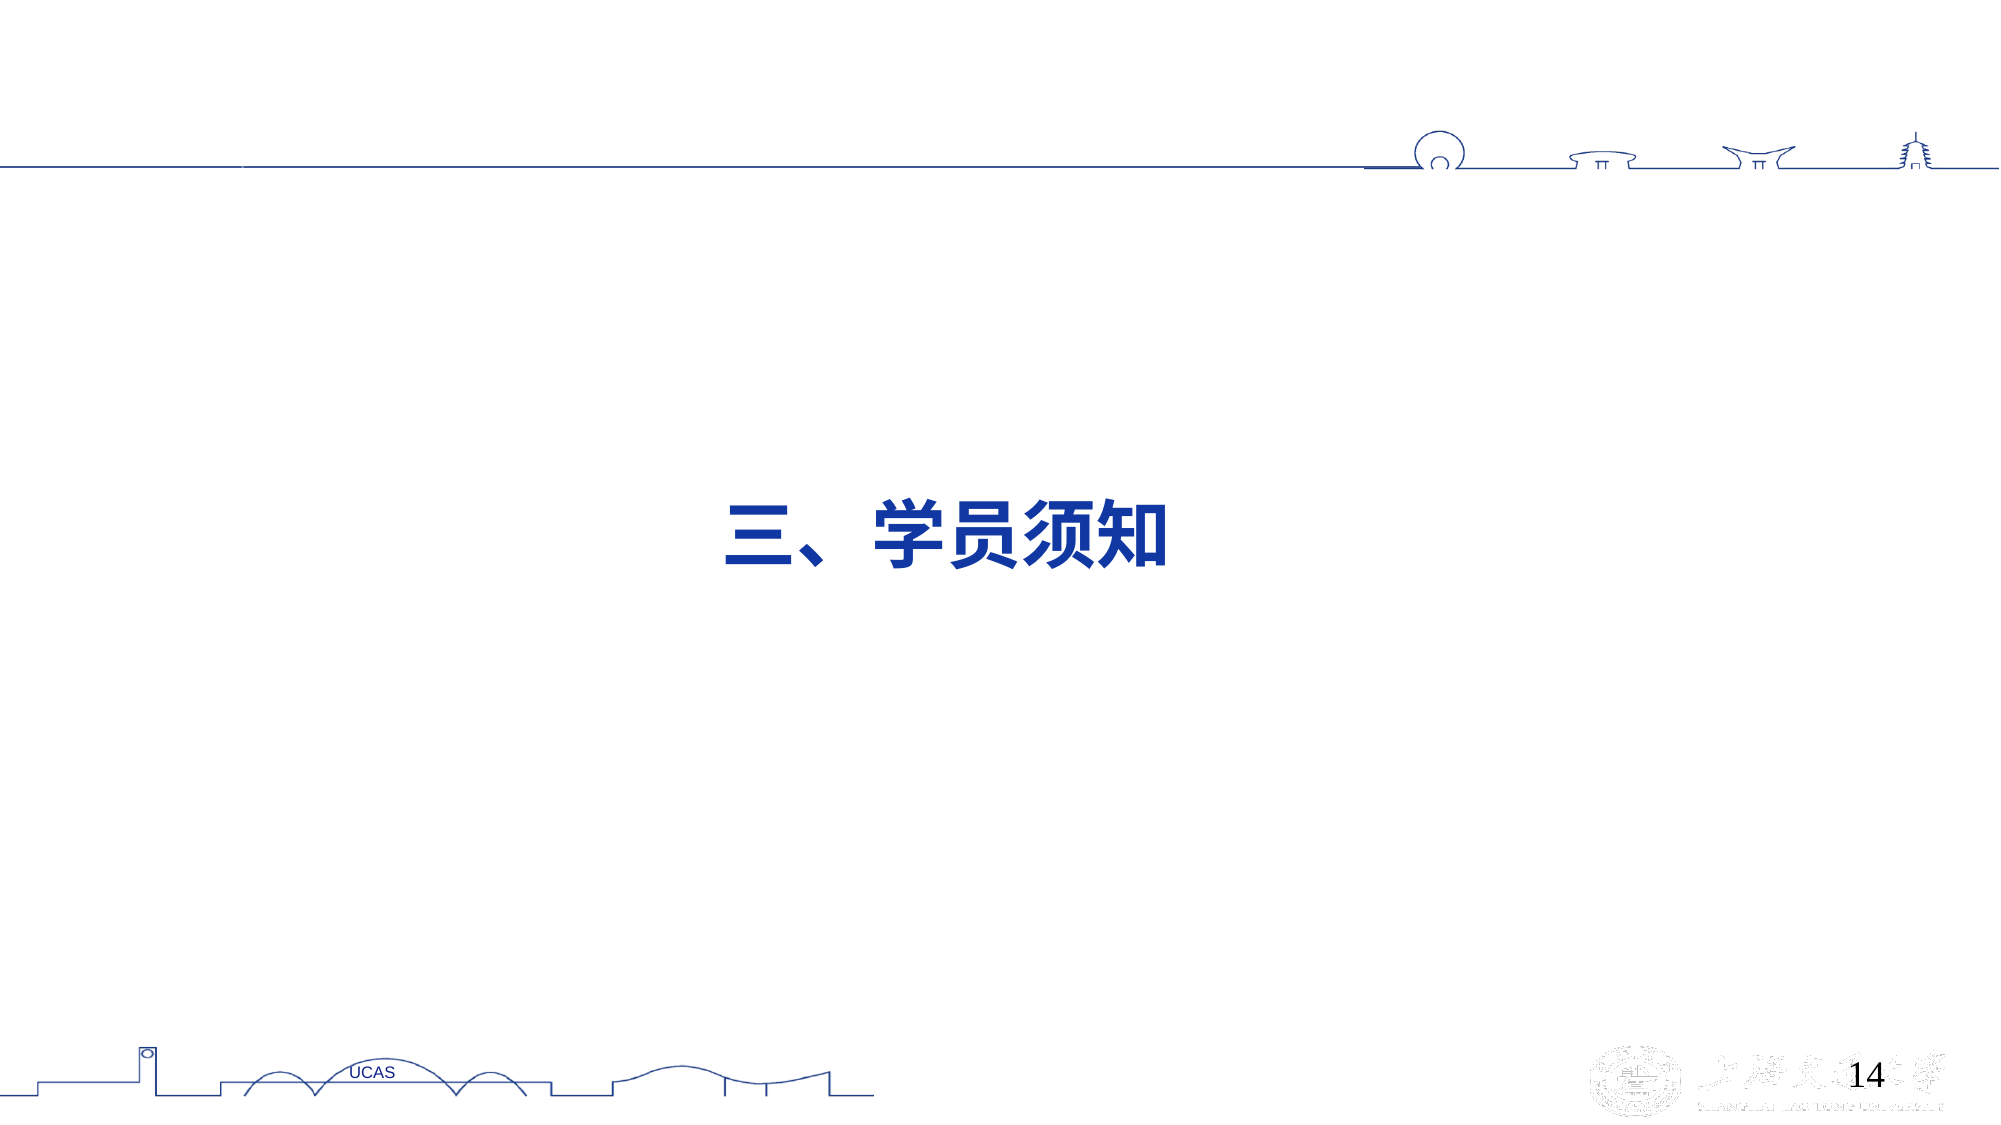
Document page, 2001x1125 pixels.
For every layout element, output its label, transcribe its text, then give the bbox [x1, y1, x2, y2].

text_box [242, 62, 1748, 213]
picture [1748, 119, 1999, 175]
text_box 三、学员须知 [338, 479, 1555, 585]
picture [0, 1038, 874, 1103]
picture [1588, 1045, 1945, 1117]
